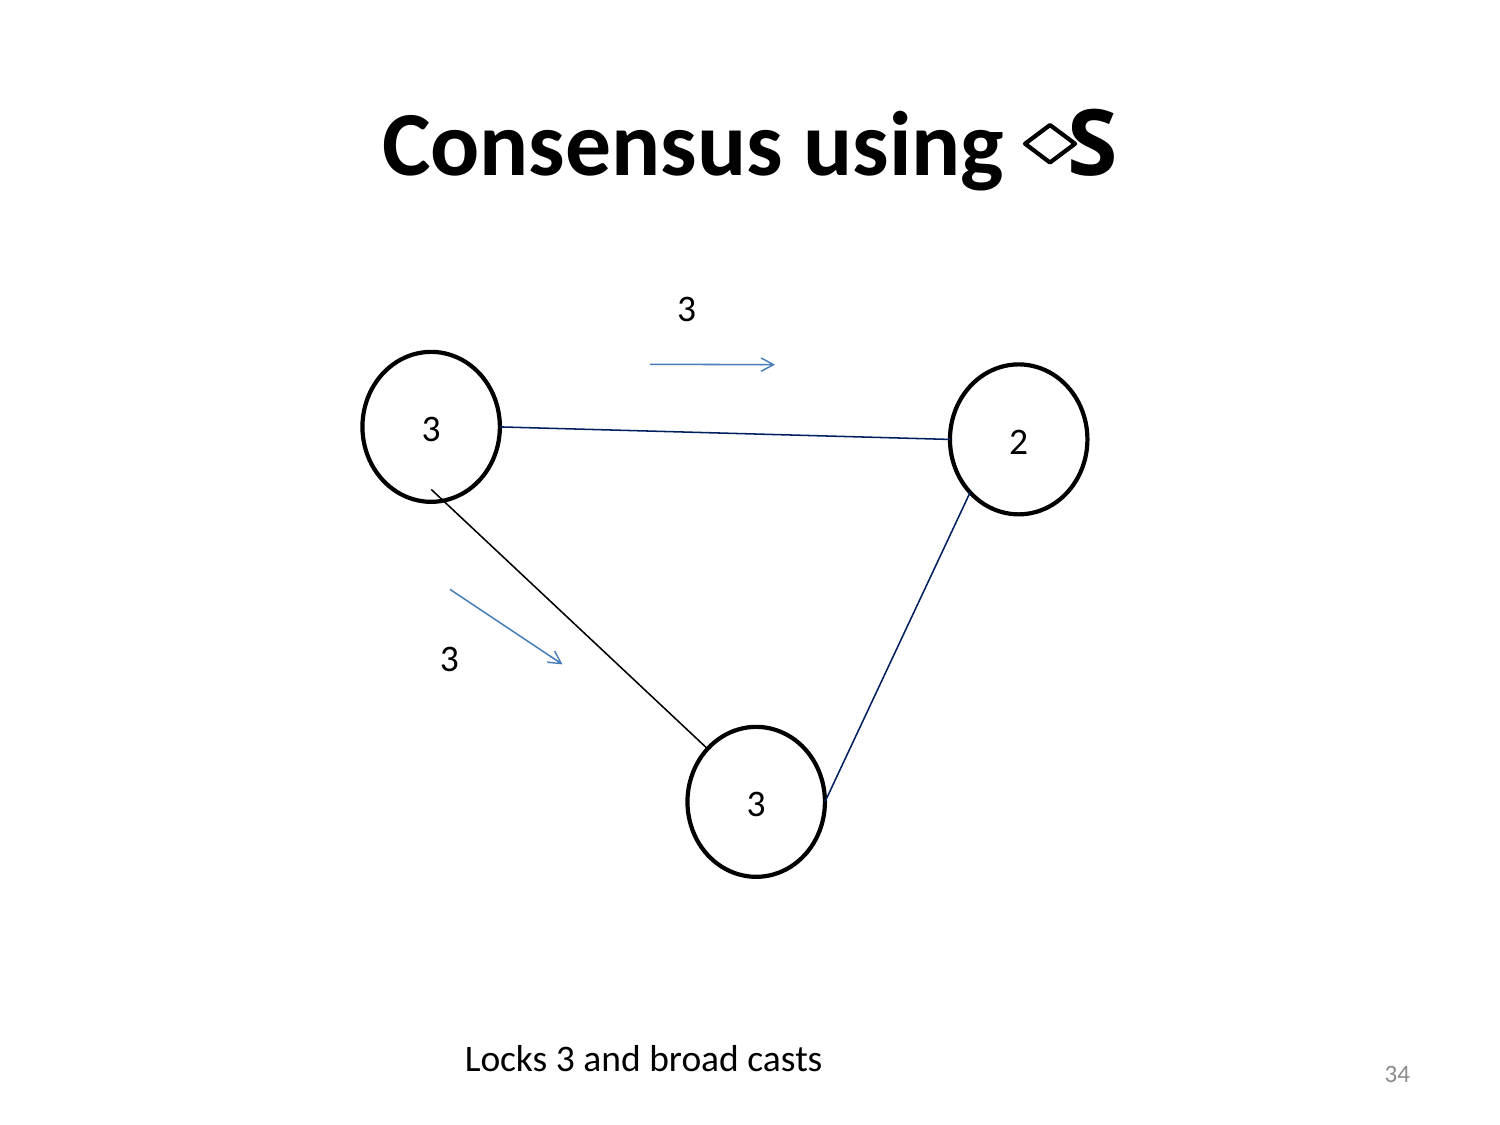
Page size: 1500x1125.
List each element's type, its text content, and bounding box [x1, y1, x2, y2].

slide_number 34 [1074, 1042, 1425, 1103]
text_box [1022, 123, 1078, 165]
title Consensus using S [75, 45, 1425, 233]
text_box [362, 276, 1088, 1088]
